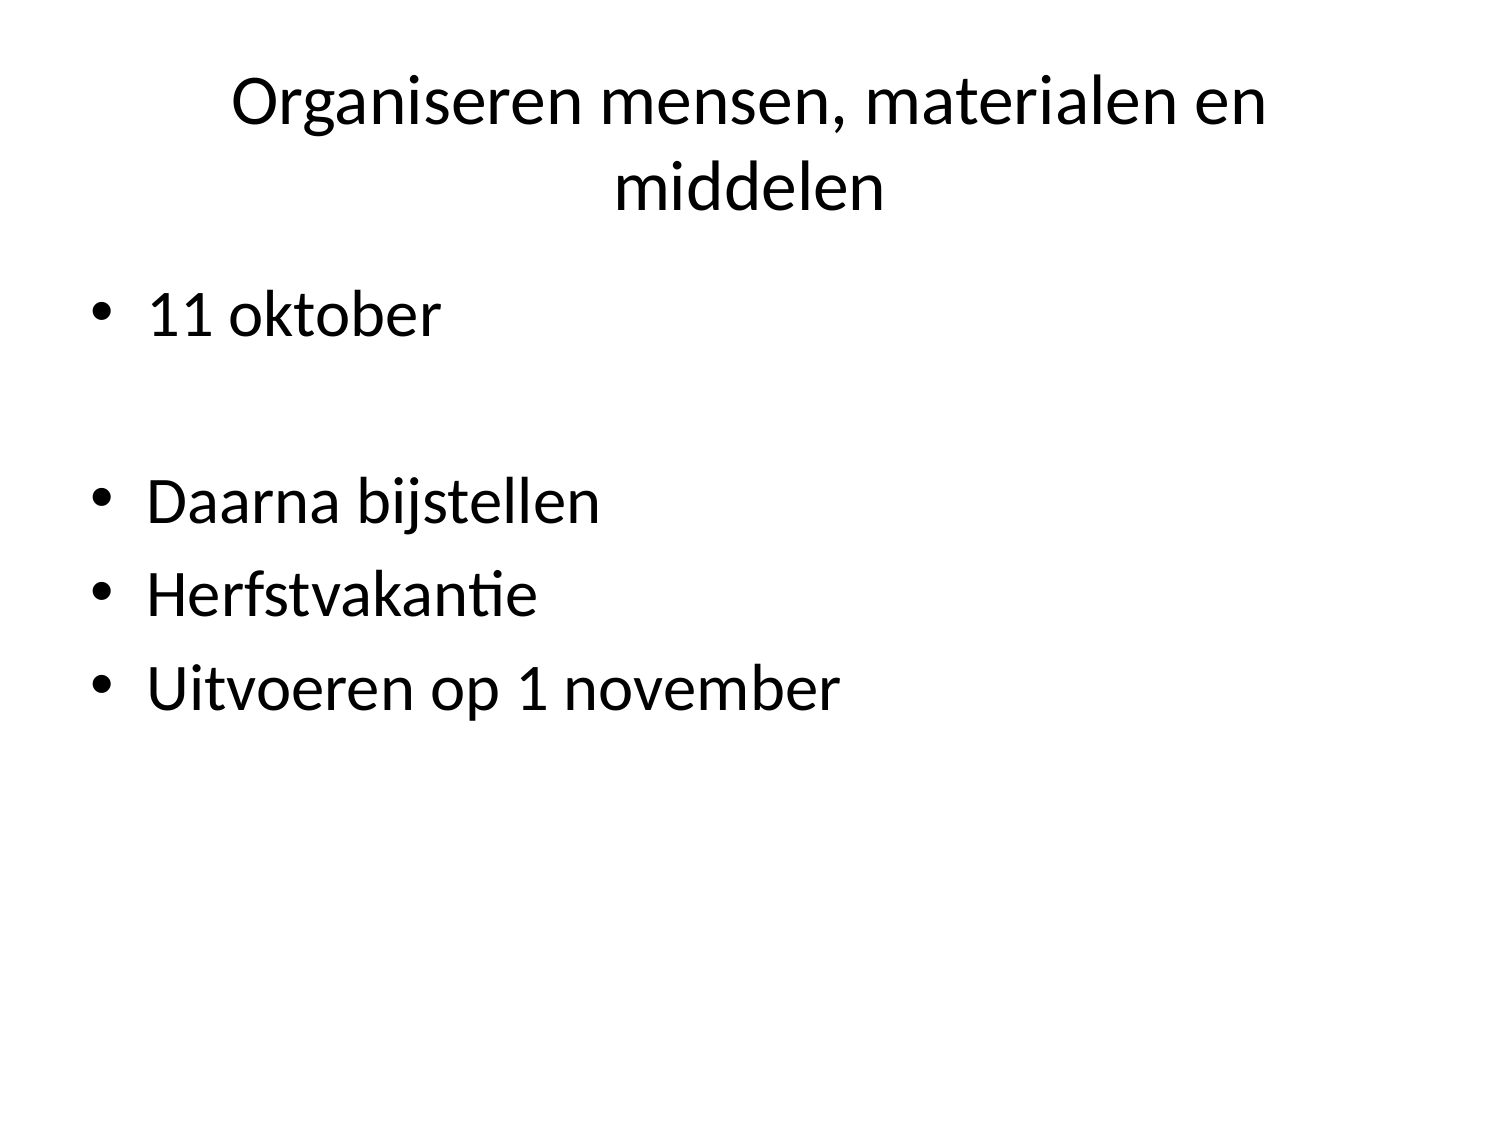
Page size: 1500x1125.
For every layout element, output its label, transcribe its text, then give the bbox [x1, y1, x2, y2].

list 11 oktober Daarna bijstellen Herfstvakantie Uitvoeren op 1 november [75, 262, 1425, 1005]
title Organiseren mensen, materialen en middelen [75, 45, 1425, 233]
